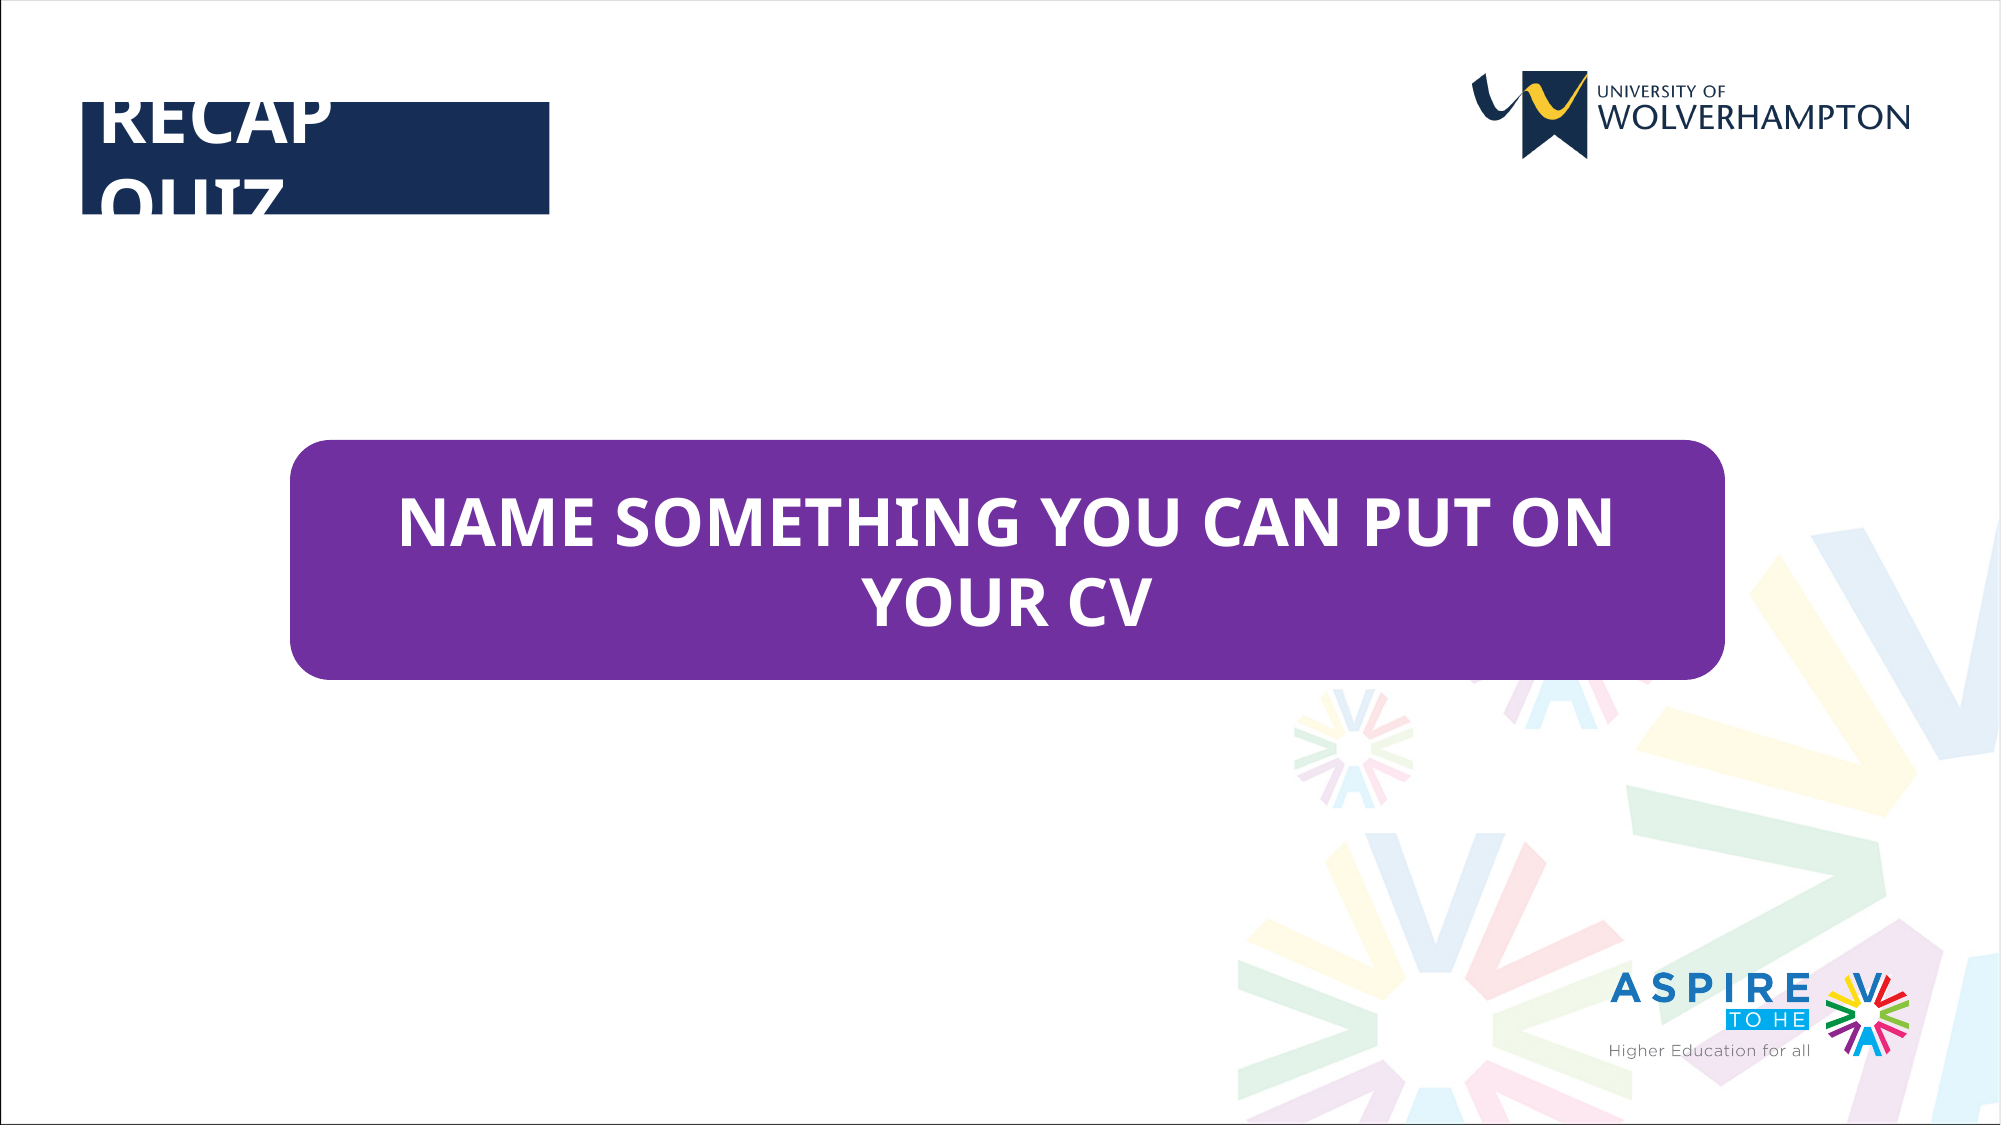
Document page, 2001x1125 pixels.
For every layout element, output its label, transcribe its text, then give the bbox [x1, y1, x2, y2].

picture [0, 0, 2001, 1125]
text_box NAME SOMETHING YOU CAN PUT ON YOUR CV [288, 438, 1727, 681]
text_box RECAP QUIZ [81, 101, 550, 215]
